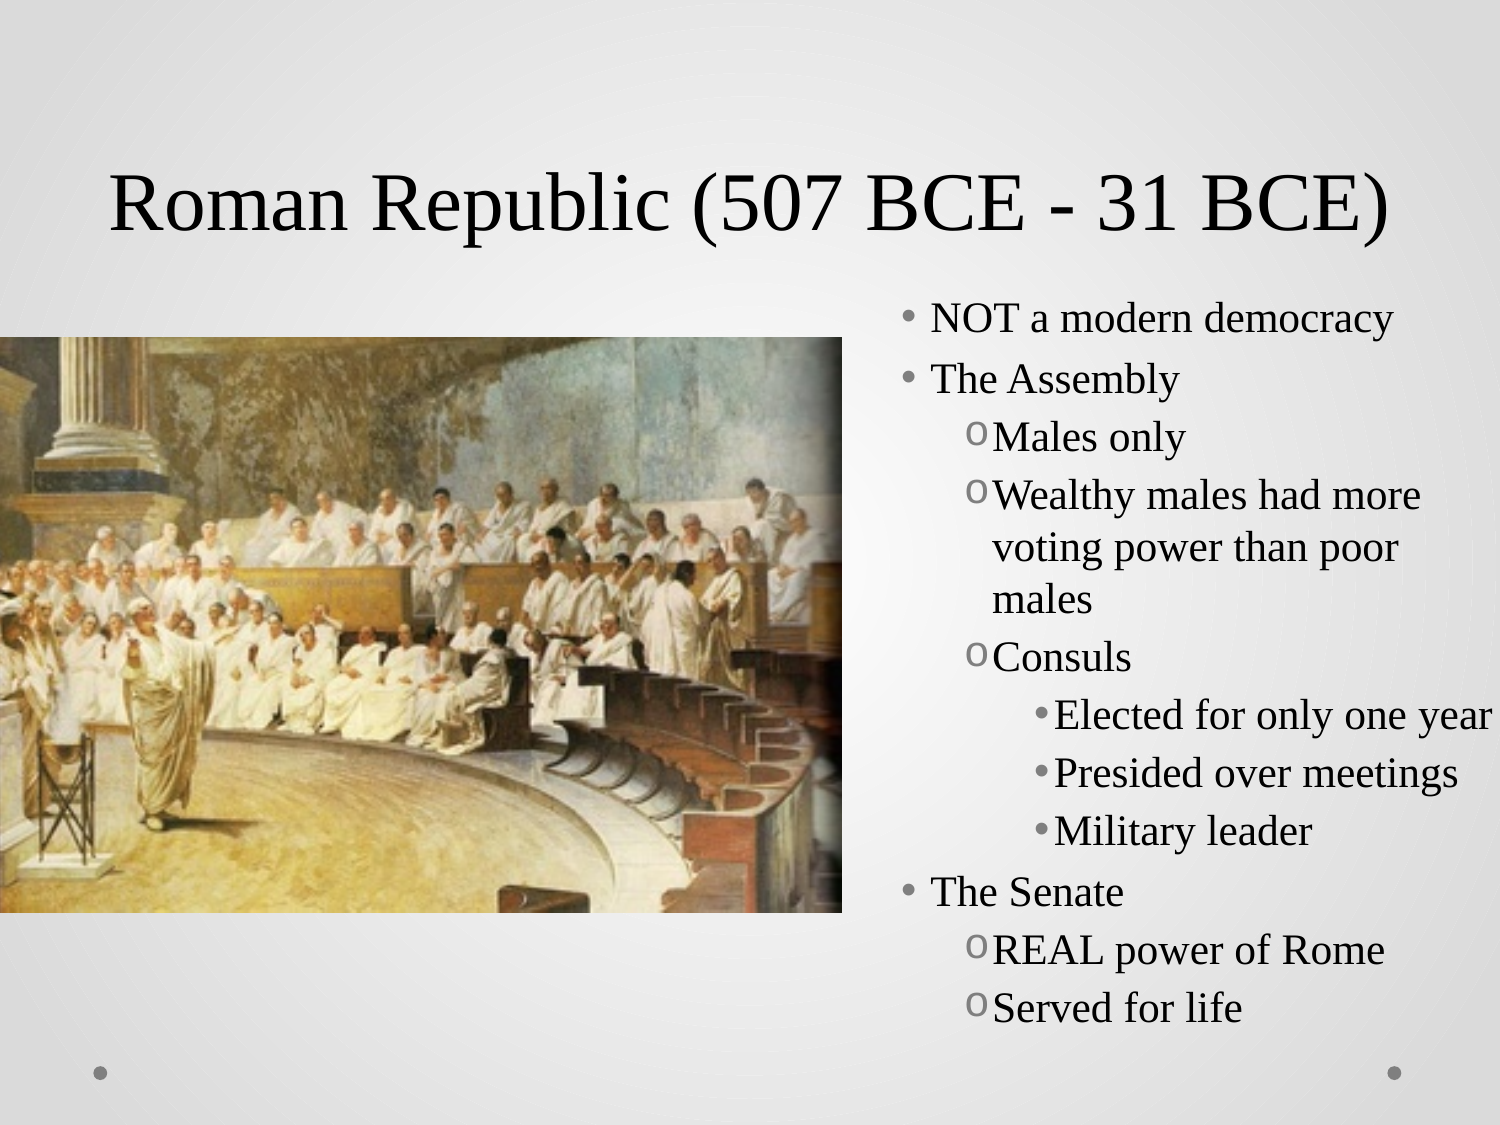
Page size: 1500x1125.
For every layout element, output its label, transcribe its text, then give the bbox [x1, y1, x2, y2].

list NOT a modern democracy The Assembly Males only Wealthy males had more voting power than poor males Consuls Elected for only one year Presided over meetings Military leader The Senate REAL power of Rome Served for life [862, 274, 1500, 1049]
picture [0, 337, 842, 913]
title Roman Republic (507 BCE - 31 BCE) [75, 0, 1425, 263]
